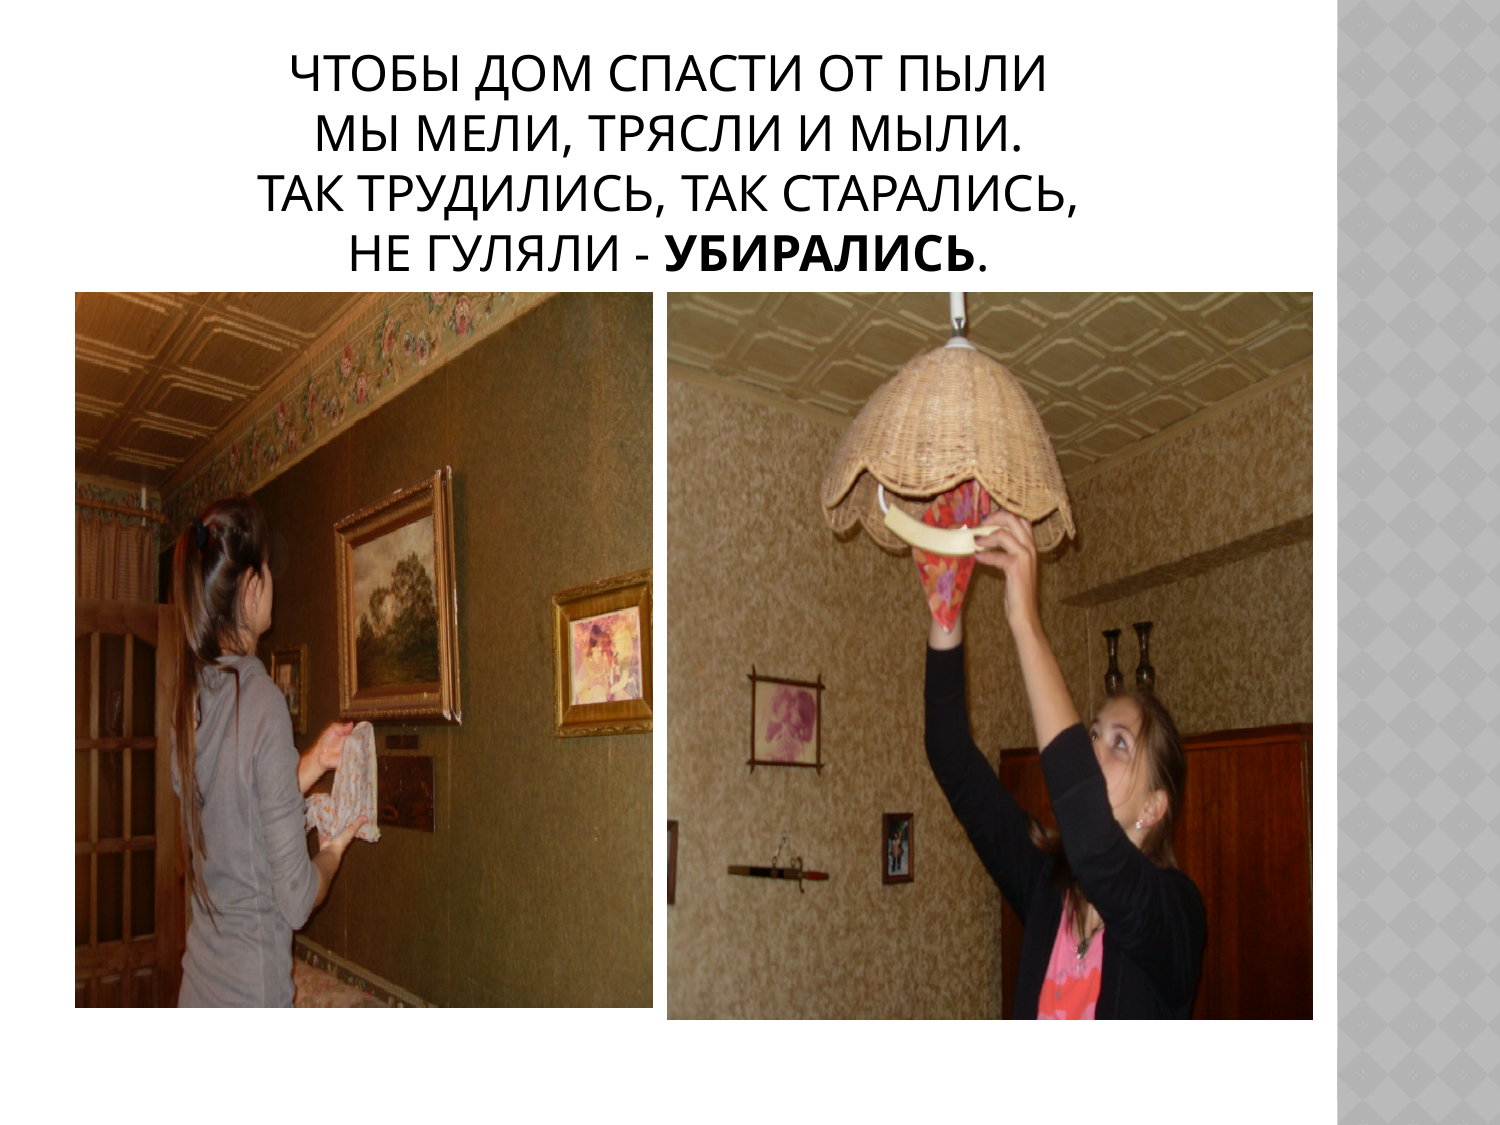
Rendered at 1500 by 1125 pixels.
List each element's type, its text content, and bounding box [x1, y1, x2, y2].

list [667, 292, 1314, 1020]
title Чтобы дом спасти от пыли Мы мели, трясли и мыли. Так трудились, так старались, Не гуляли - убирались. [75, 52, 1263, 282]
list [74, 292, 654, 1009]
